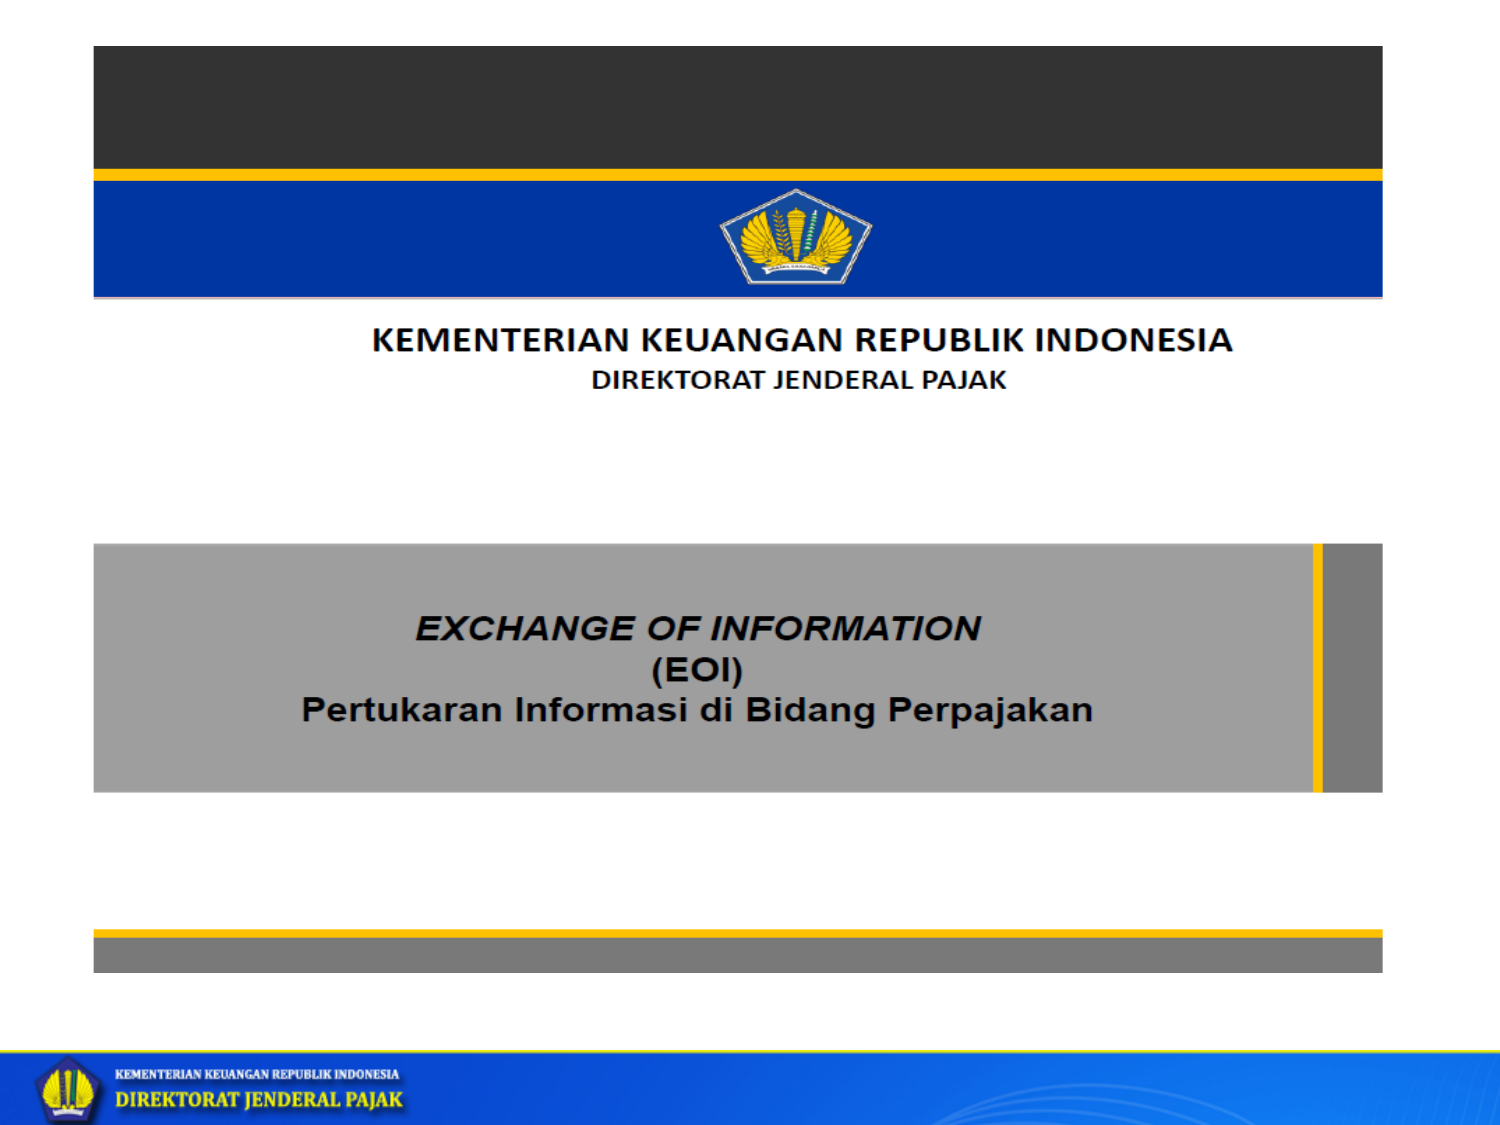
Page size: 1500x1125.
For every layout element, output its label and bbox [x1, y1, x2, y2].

picture [0, 1050, 1500, 1125]
list [93, 46, 1383, 973]
